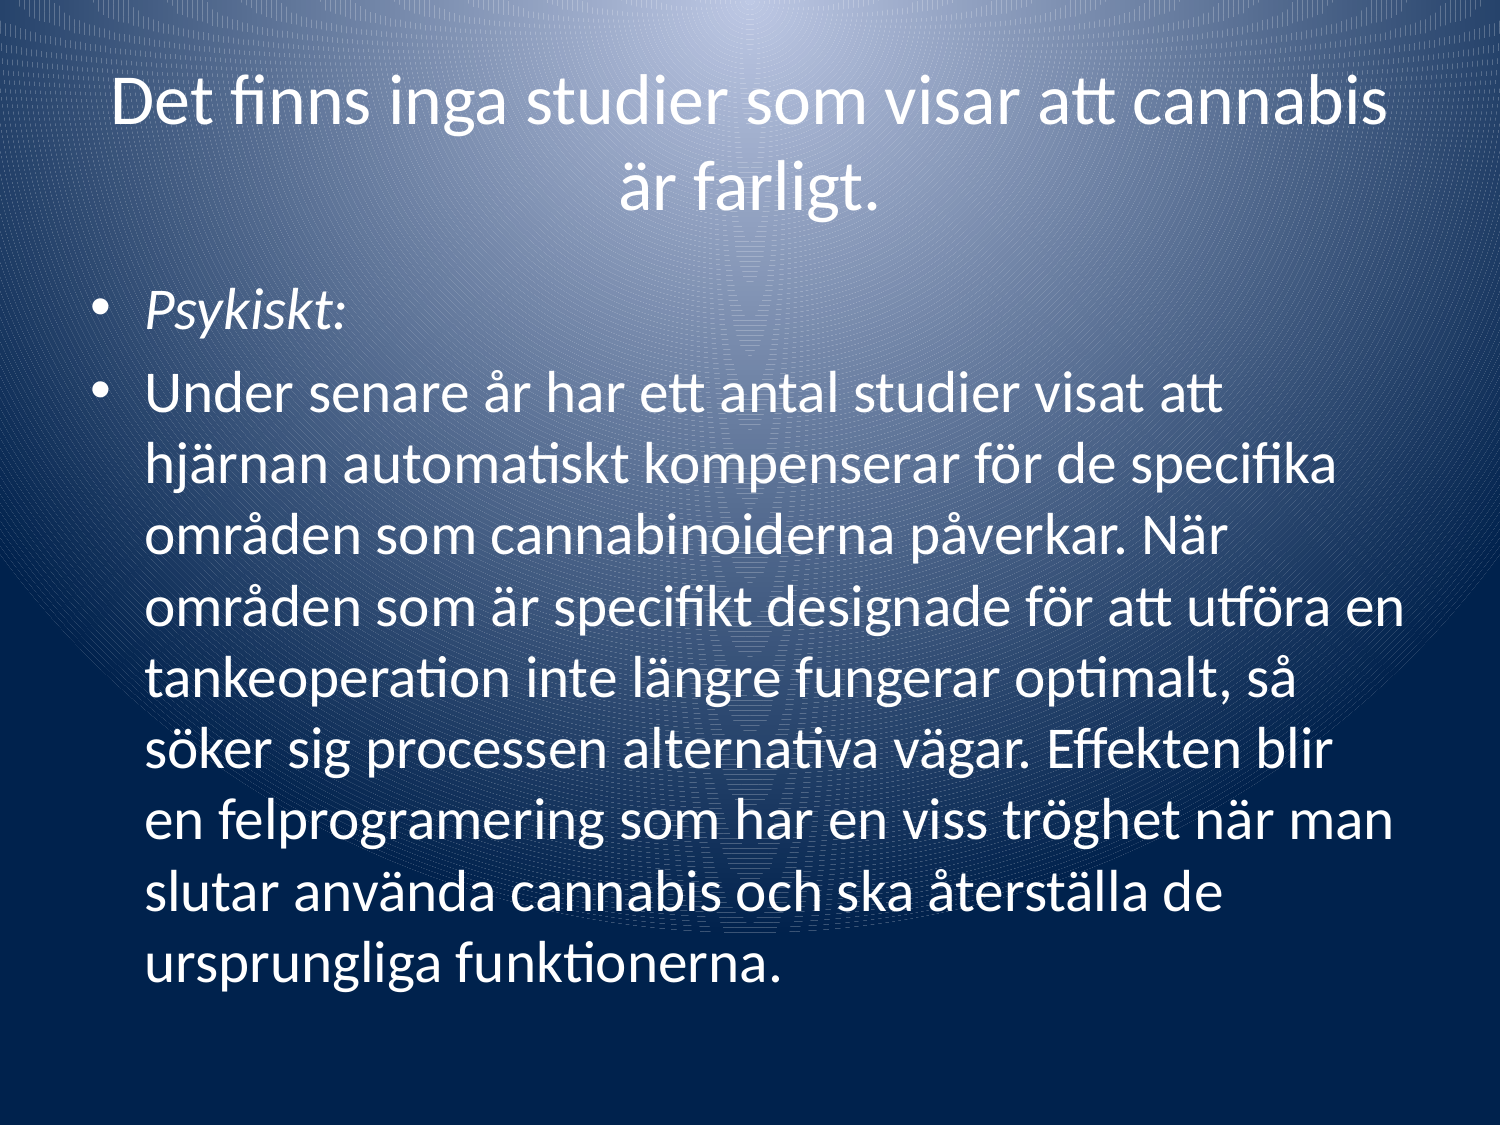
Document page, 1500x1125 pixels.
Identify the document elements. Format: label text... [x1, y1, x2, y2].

list Psykiskt: Under senare år har ett antal studier visat att hjärnan automatiskt kompenserar för de specifika områden som cannabinoiderna påverkar. När områden som är specifikt designade för att utföra en tankeoperation inte längre fungerar optimalt, så söker sig processen alternativa vägar. Effekten blir en felprogramering som har en viss tröghet när man slutar använda cannabis och ska återställa de ursprungliga funktionerna. [75, 262, 1425, 1005]
title Det finns inga studier som visar att cannabis är farligt. [75, 45, 1425, 233]
